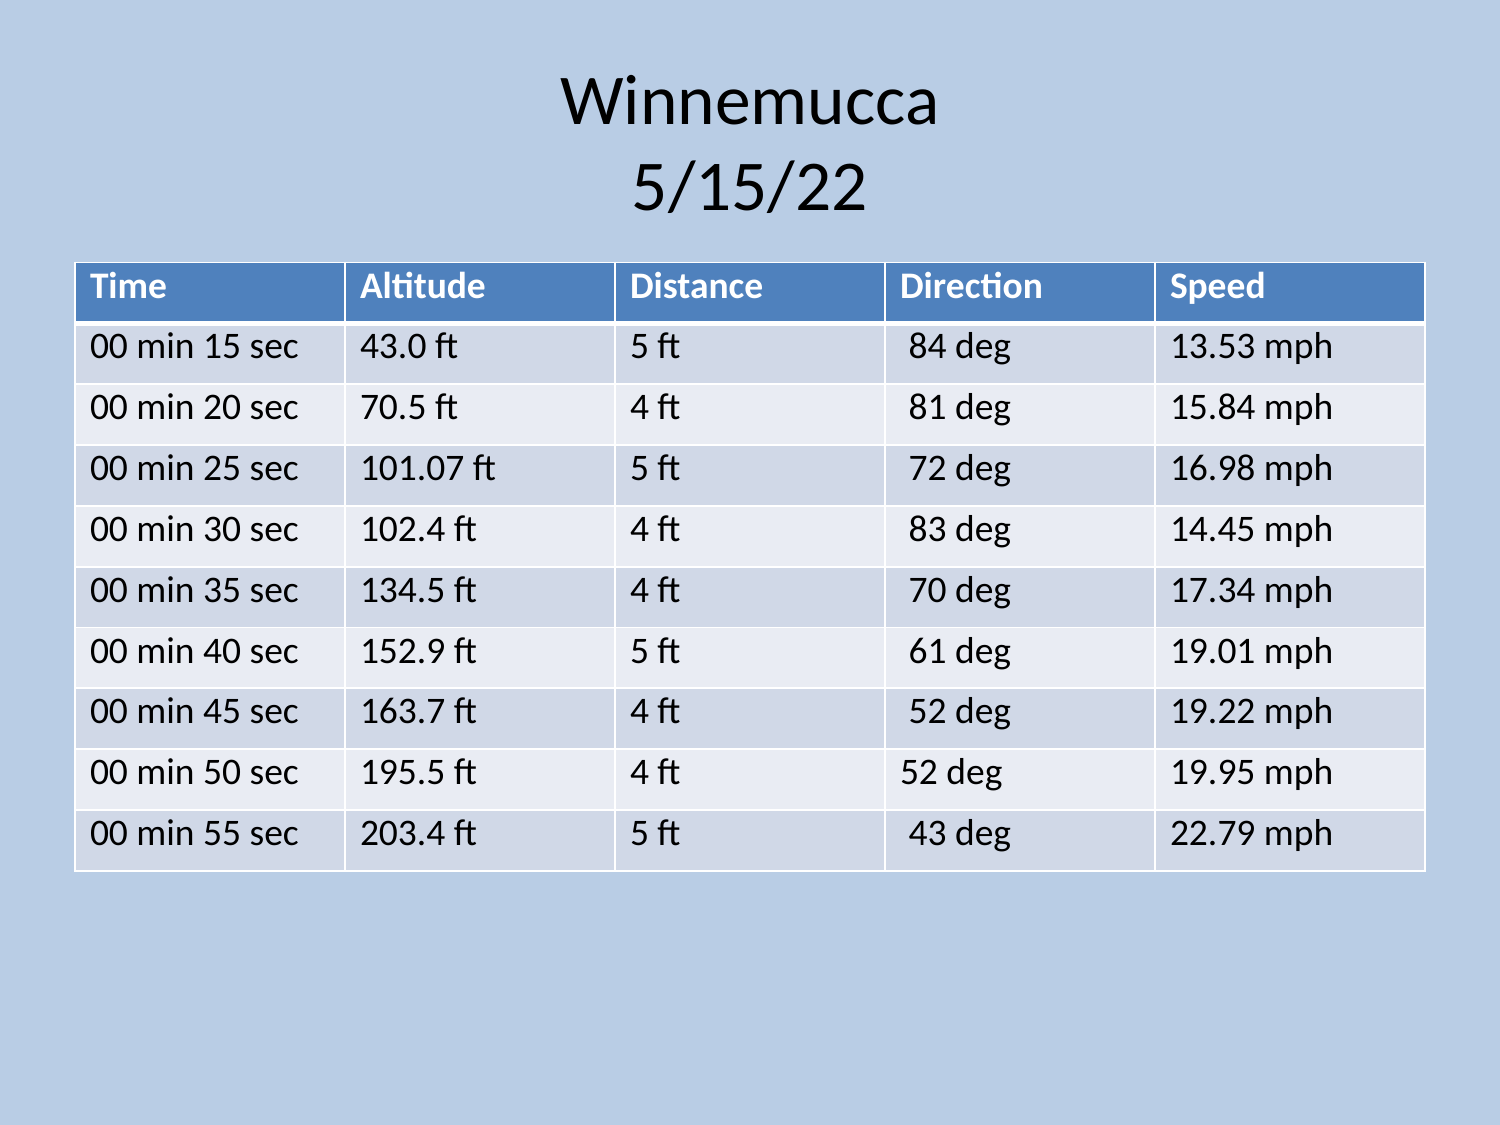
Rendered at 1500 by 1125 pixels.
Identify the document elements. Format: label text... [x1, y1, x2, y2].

table_cell 52 deg [886, 689, 1154, 748]
table_cell 00 min 25 sec [76, 446, 344, 505]
table_cell 19.01 mph [1156, 628, 1424, 687]
table_cell 00 min 35 sec [76, 568, 344, 627]
table_cell 22.79 mph [1156, 811, 1424, 870]
table_cell 15.84 mph [1156, 385, 1424, 444]
table_cell 00 min 40 sec [76, 628, 344, 687]
table_cell 203.4 ft [346, 811, 614, 870]
table_cell 81 deg [886, 385, 1154, 444]
table_cell 52 deg [886, 750, 1154, 809]
table_cell 5 ft [616, 628, 884, 687]
table_cell 84 deg [886, 326, 1154, 383]
table_cell 16.98 mph [1156, 446, 1424, 505]
table_cell 163.7 ft [346, 689, 614, 748]
table_cell 72 deg [886, 446, 1154, 505]
table_cell 5 ft [616, 446, 884, 505]
table_cell 00 min 45 sec [76, 689, 344, 748]
table_cell 134.5 ft [346, 568, 614, 627]
table_header Speed [1156, 263, 1424, 321]
table_cell 102.4 ft [346, 507, 614, 566]
table_cell 00 min 30 sec [76, 507, 344, 566]
table_header Distance [616, 263, 884, 321]
table_cell 00 min 15 sec [76, 326, 344, 383]
table_cell 152.9 ft [346, 628, 614, 687]
table_cell 43 deg [886, 811, 1154, 870]
table_cell 195.5 ft [346, 750, 614, 809]
table_cell 17.34 mph [1156, 568, 1424, 627]
table_cell 70 deg [886, 568, 1154, 627]
table_cell 00 min 50 sec [76, 750, 344, 809]
table_cell 4 ft [616, 568, 884, 627]
table_cell 43.0 ft [346, 326, 614, 383]
table_cell 19.22 mph [1156, 689, 1424, 748]
table_header Time [76, 263, 344, 321]
table_cell 4 ft [616, 385, 884, 444]
table_cell 14.45 mph [1156, 507, 1424, 566]
table_cell 19.95 mph [1156, 750, 1424, 809]
table_cell 4 ft [616, 507, 884, 566]
title Winnemucca 5/15/22 [75, 45, 1425, 233]
table_cell 4 ft [616, 689, 884, 748]
table_cell 70.5 ft [346, 385, 614, 444]
table_cell 5 ft [616, 326, 884, 383]
table_cell 101.07 ft [346, 446, 614, 505]
table_header Direction [886, 263, 1154, 321]
table_cell 00 min 20 sec [76, 385, 344, 444]
table_cell 13.53 mph [1156, 326, 1424, 383]
table_cell 61 deg [886, 628, 1154, 687]
table_header Altitude [346, 263, 614, 321]
table_cell 5 ft [616, 811, 884, 870]
table_cell 00 min 55 sec [76, 811, 344, 870]
table_cell 83 deg [886, 507, 1154, 566]
table_cell 4 ft [616, 750, 884, 809]
